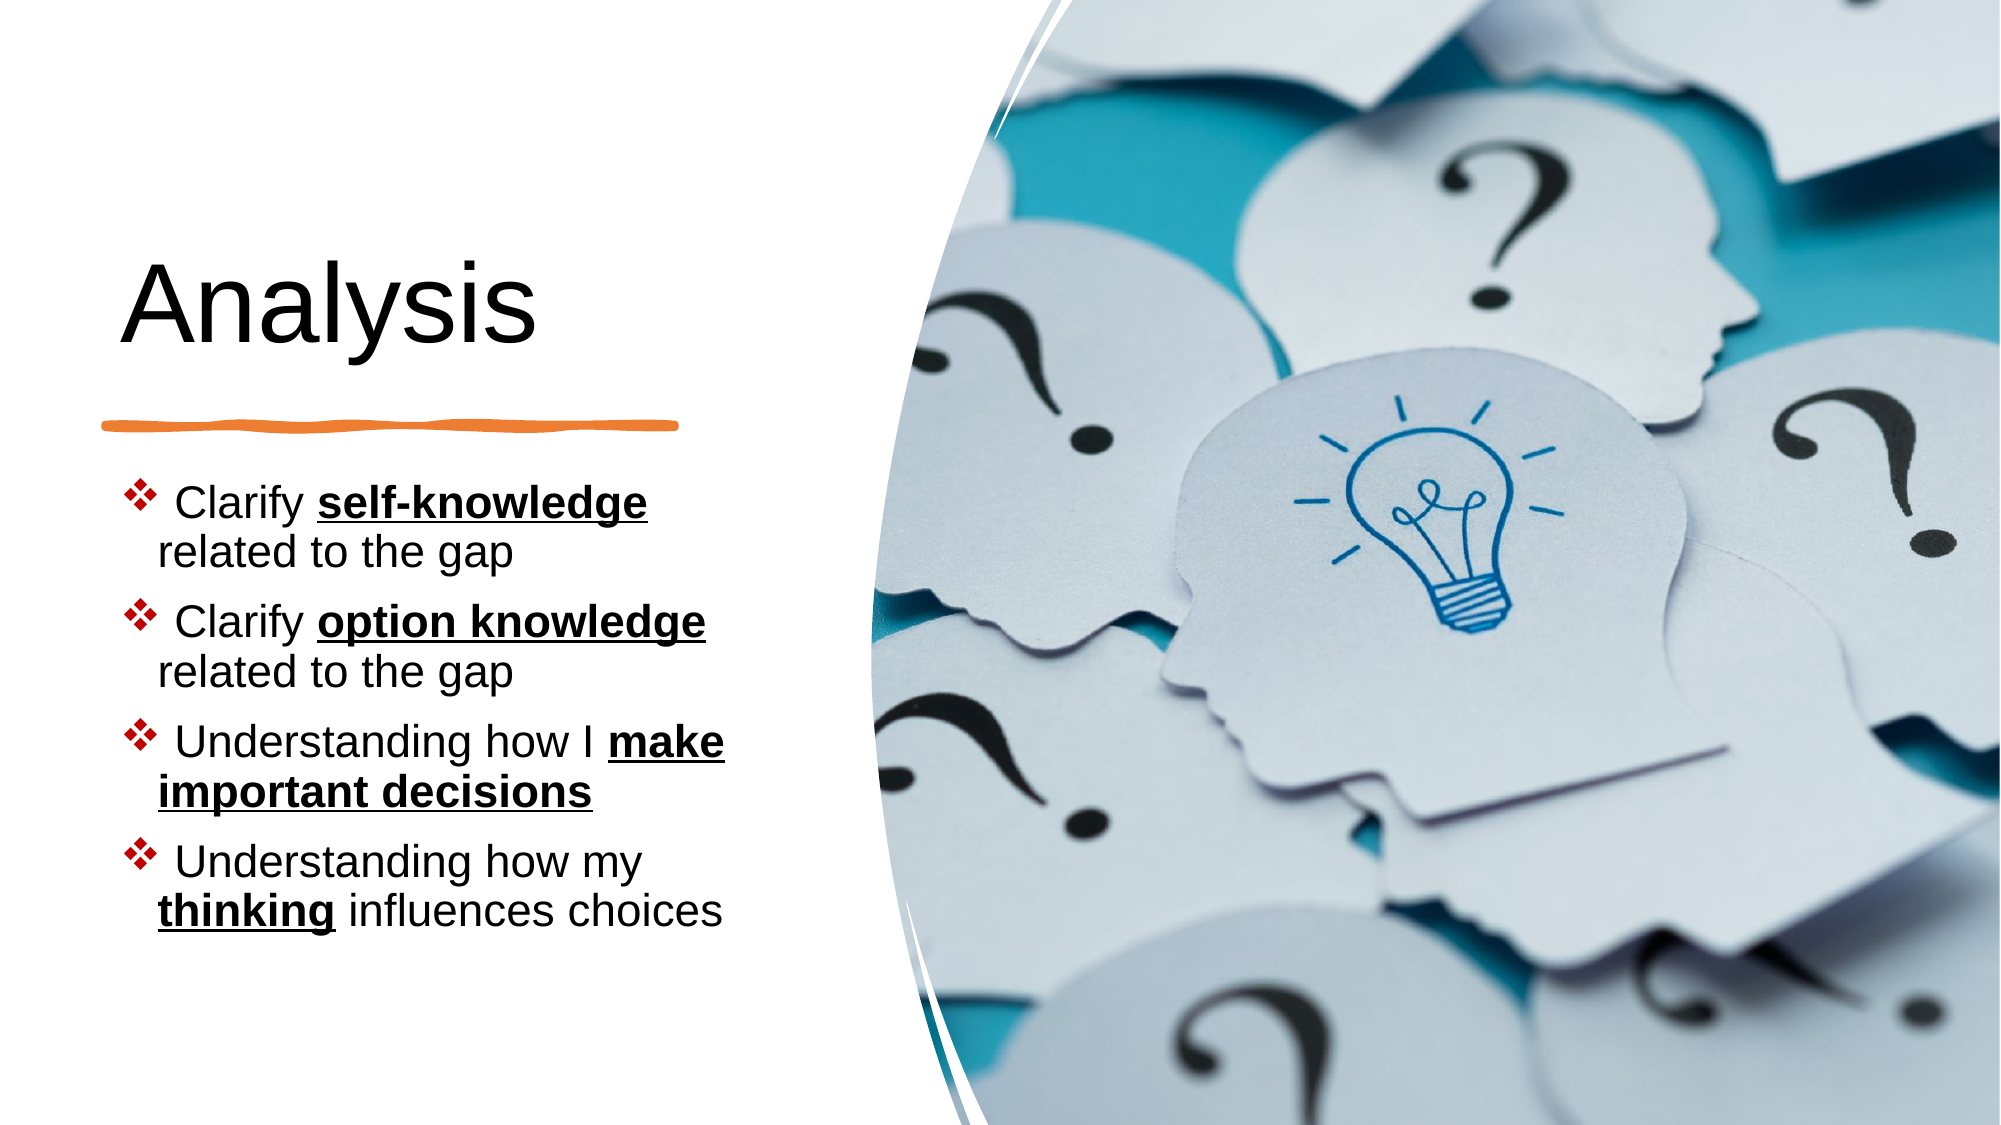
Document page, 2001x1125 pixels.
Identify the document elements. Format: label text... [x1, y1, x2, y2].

text_box [103, 421, 676, 431]
picture [1984, 203, 2000, 210]
text_box [0, 0, 871, 1125]
list Clarify self-knowledge related to the gap Clarify option knowledge related to the gap Understanding how I make important decisions Understanding how my thinking influences choices [105, 471, 802, 1016]
picture [871, 0, 2000, 1125]
title Analysis [105, 53, 822, 375]
picture [1795, 224, 1800, 234]
